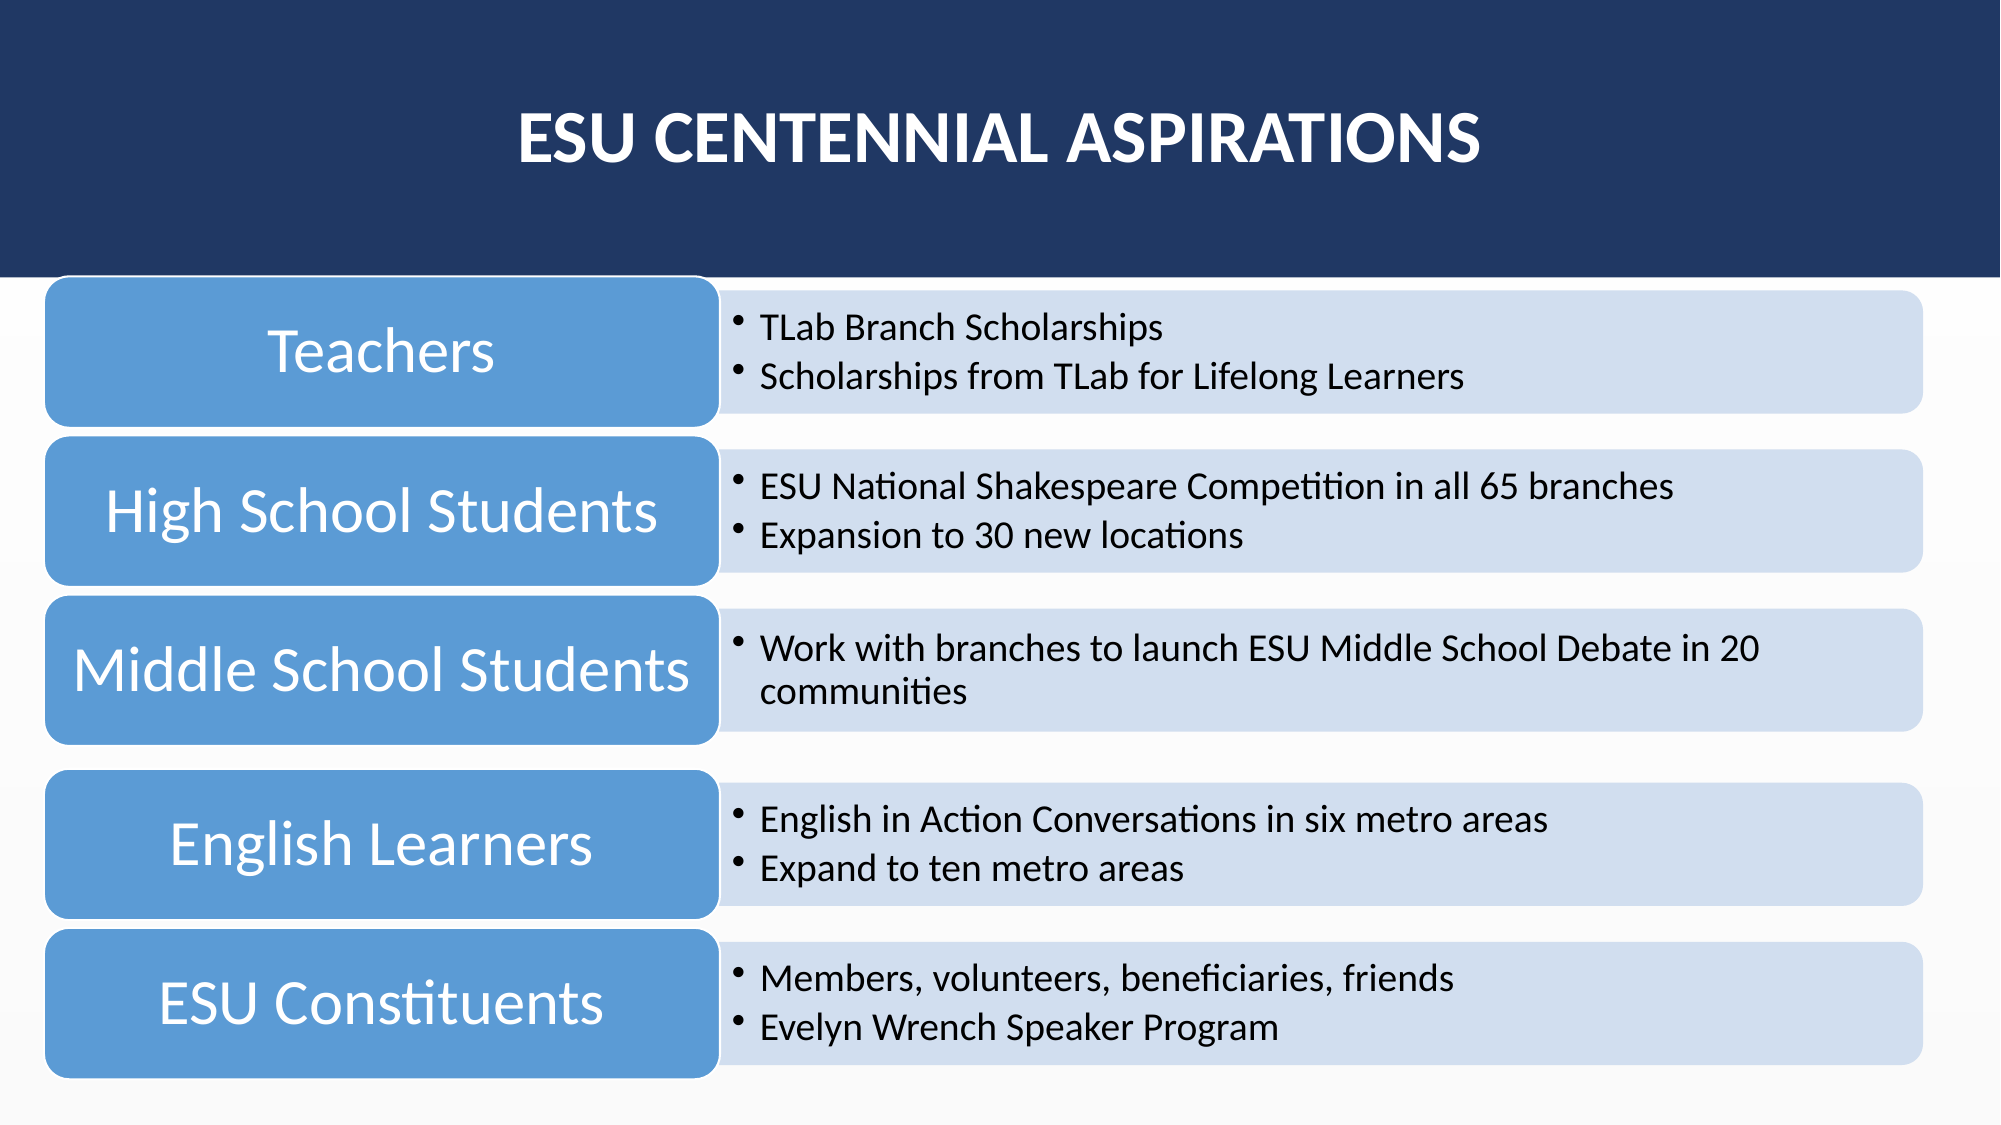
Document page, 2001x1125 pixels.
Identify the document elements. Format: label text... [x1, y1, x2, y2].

title Esu Centennial aspirations [0, 0, 2000, 278]
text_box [43, 276, 1922, 1080]
